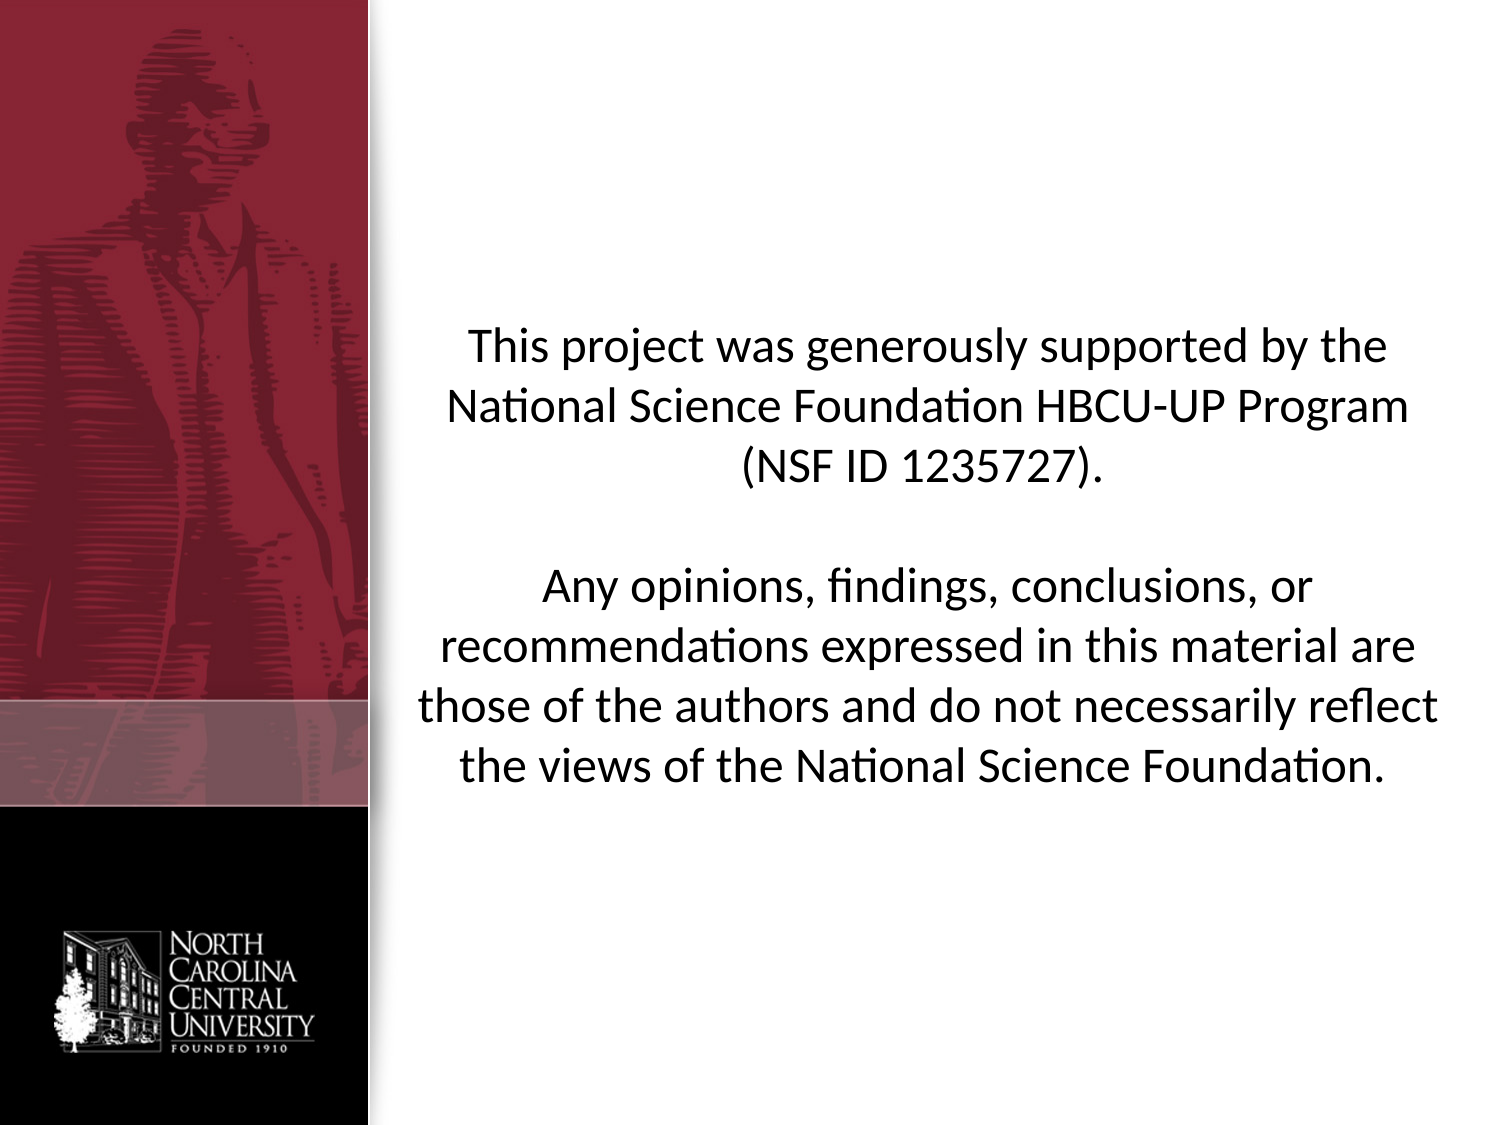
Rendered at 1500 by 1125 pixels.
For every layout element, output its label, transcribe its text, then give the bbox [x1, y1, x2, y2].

title This project was generously supported by the National Science Foundation HBCU-UP Program (NSF ID 1235727). Any opinions, findings, conclusions, or recommendations expressed in this material are those of the authors and do not necessarily reflect the views of the National Science Foundation. [401, 330, 1455, 795]
picture [0, 0, 1500, 1125]
